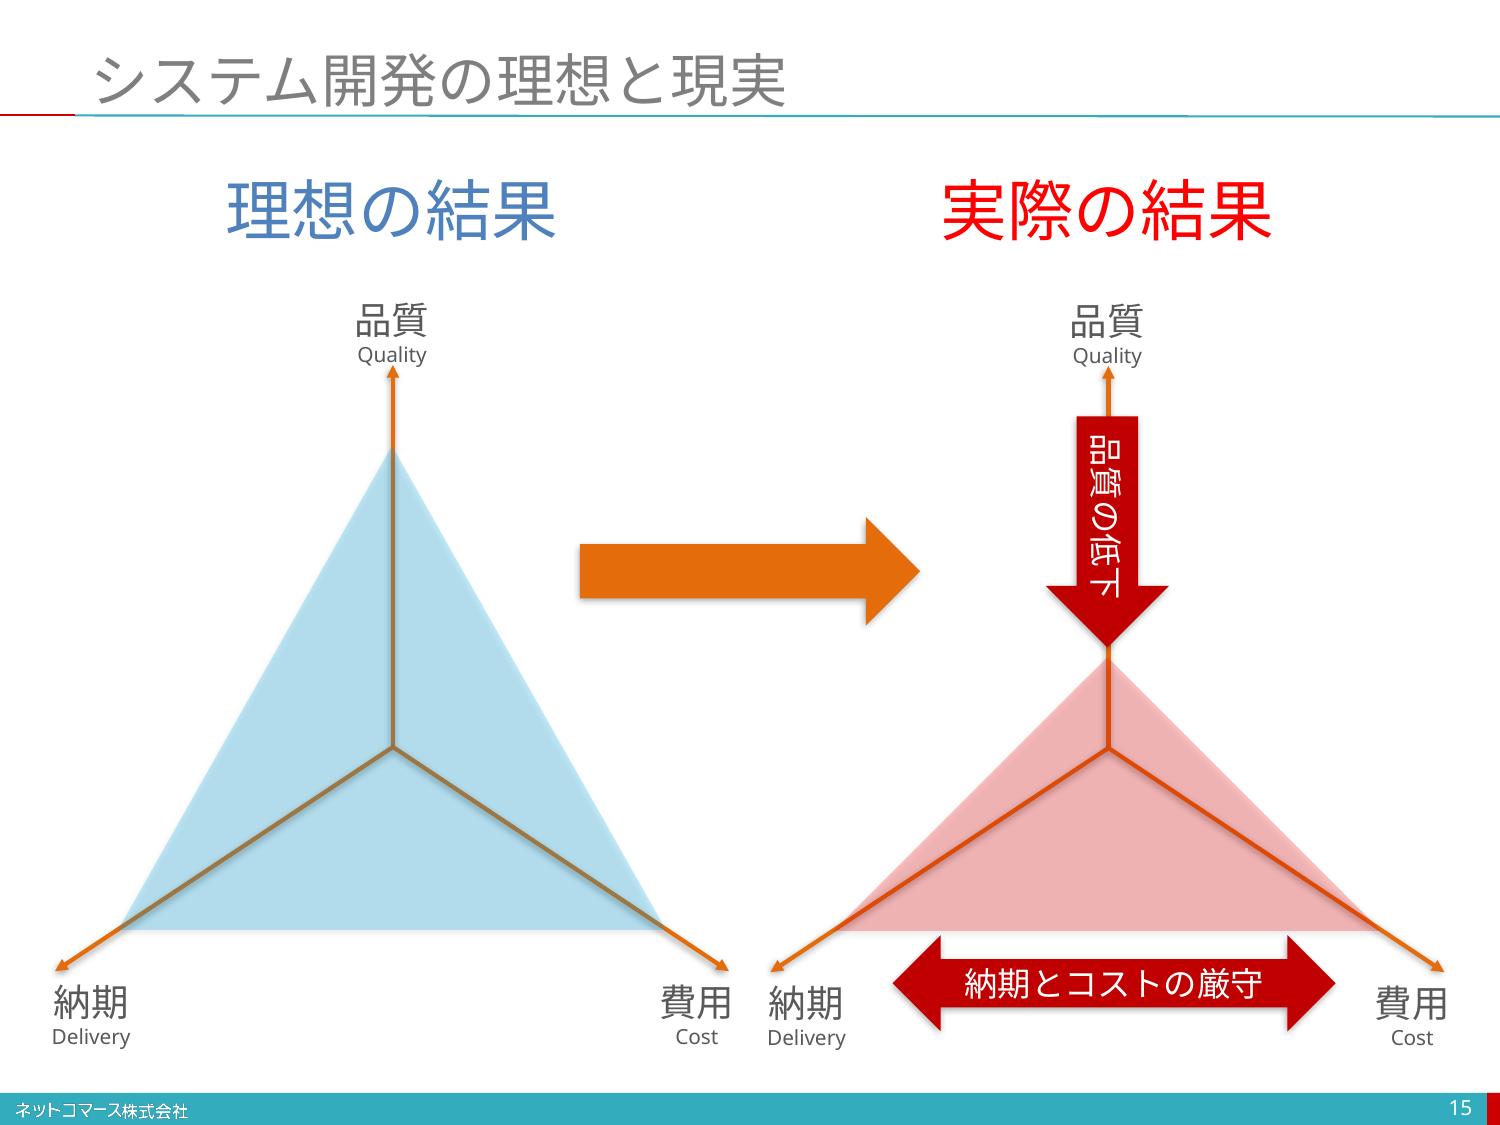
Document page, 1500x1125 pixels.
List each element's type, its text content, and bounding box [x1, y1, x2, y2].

text_box 品質 Quality [339, 289, 445, 375]
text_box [770, 747, 1107, 973]
text_box [398, 455, 563, 745]
text_box 納期 Delivery [36, 971, 146, 1056]
text_box [1017, 659, 1104, 746]
text_box 理想の結果 [210, 161, 574, 257]
picture [16, 1101, 188, 1120]
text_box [1108, 747, 1445, 973]
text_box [392, 746, 730, 972]
text_box 品質の低下 [1113, 415, 1170, 643]
text_box [1113, 661, 1198, 746]
text_box 納期 Delivery [752, 972, 861, 1057]
text_box 費用 Cost [1359, 972, 1465, 1057]
text_box 納期とコストの厳守 [892, 981, 1337, 1033]
text_box 品質の低下 [1045, 415, 1104, 646]
text_box 品質 Quality [1054, 290, 1160, 376]
text_box [579, 516, 921, 627]
text_box [221, 451, 388, 745]
text_box 実際の結果 [925, 161, 1290, 257]
title システム開発の理想と現実 [75, 45, 1500, 114]
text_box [54, 746, 391, 972]
slide_number 15 [1137, 1091, 1488, 1125]
text_box 費用 Cost [644, 971, 750, 1056]
